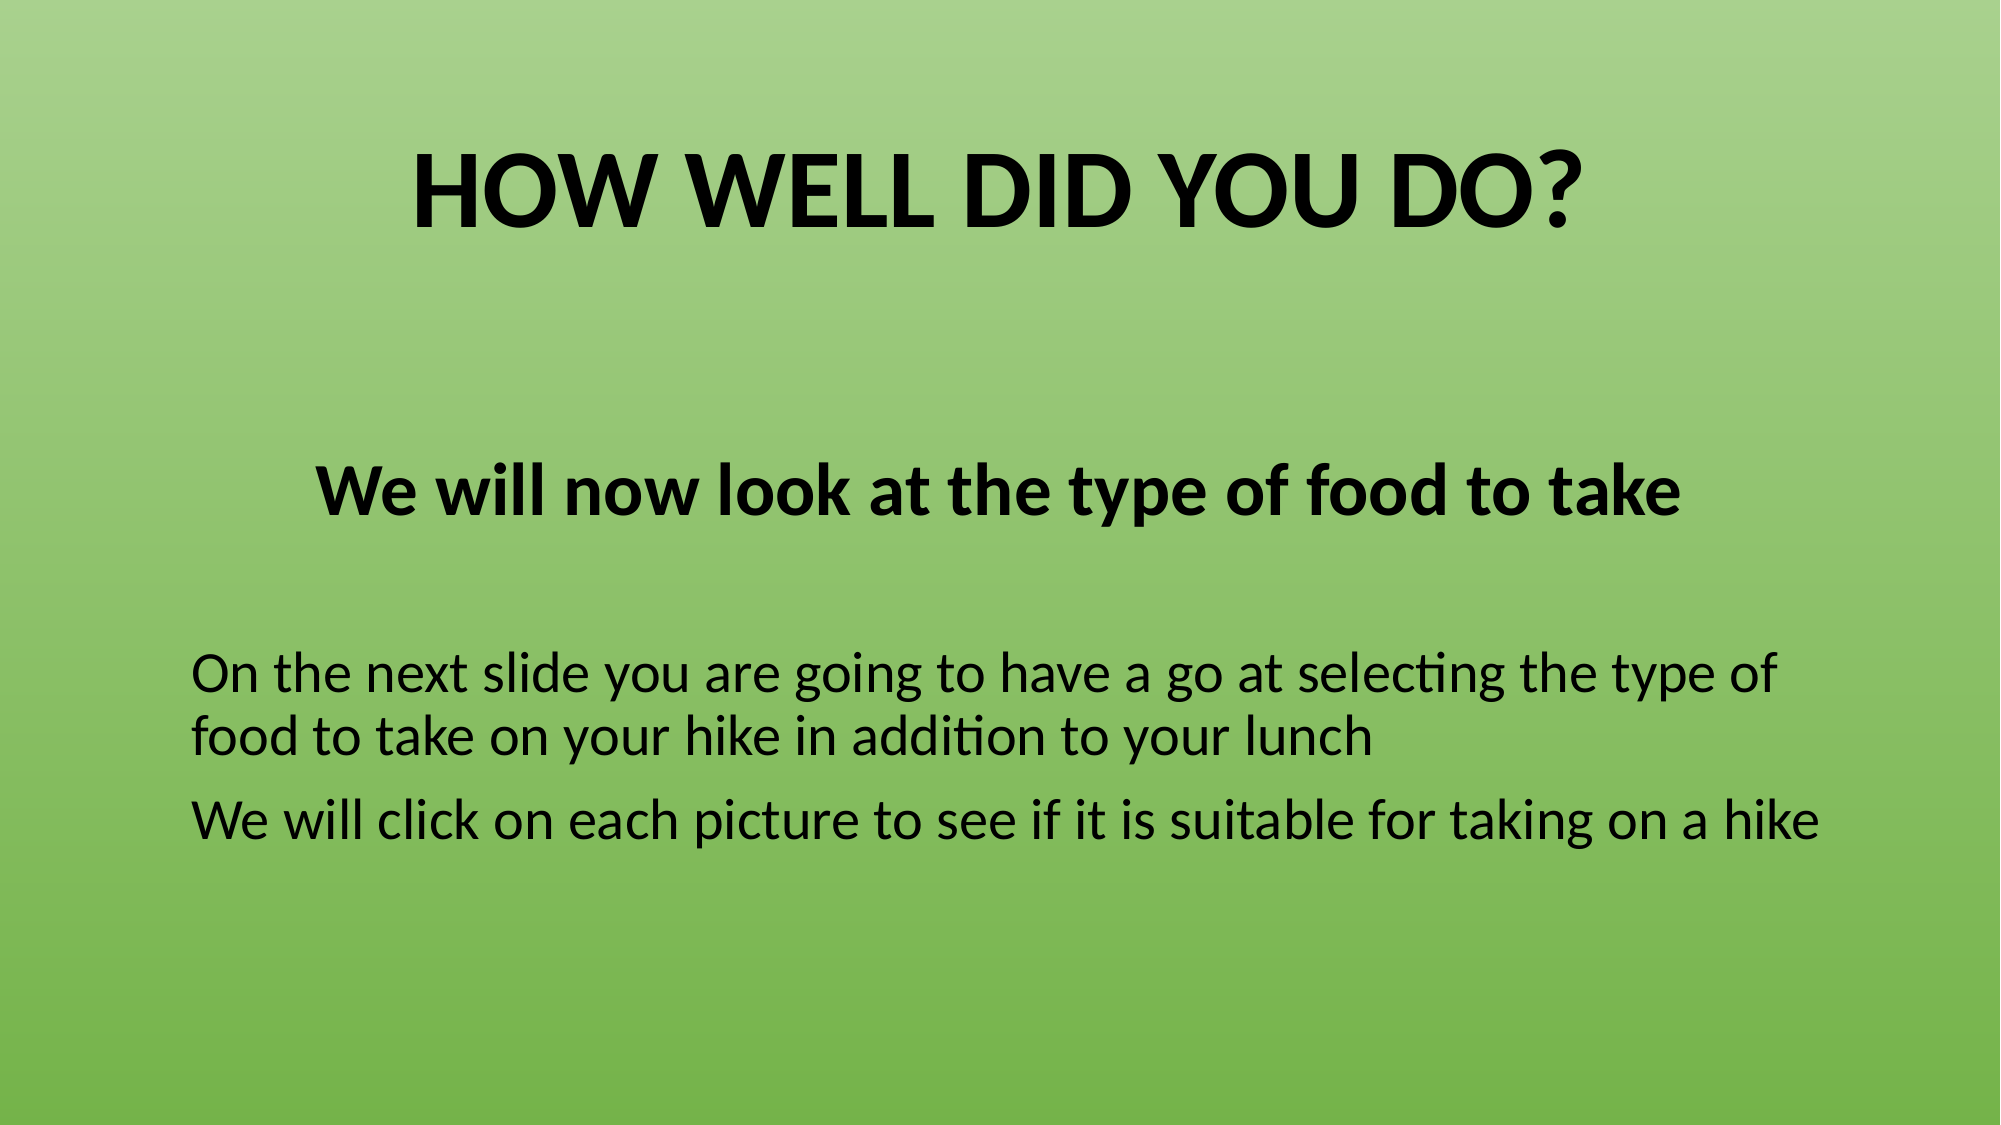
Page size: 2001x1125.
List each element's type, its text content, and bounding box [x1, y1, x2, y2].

text_box On the next slide you are going to have a go at selecting the type of food to take on your hike in addition to your lunch We will click on each picture to see if it is suitable for taking on a hike [176, 634, 1902, 893]
text_box We will now look at the type of food to take [211, 432, 1788, 538]
text_box HOW WELL DID YOU DO? [352, 107, 1648, 258]
